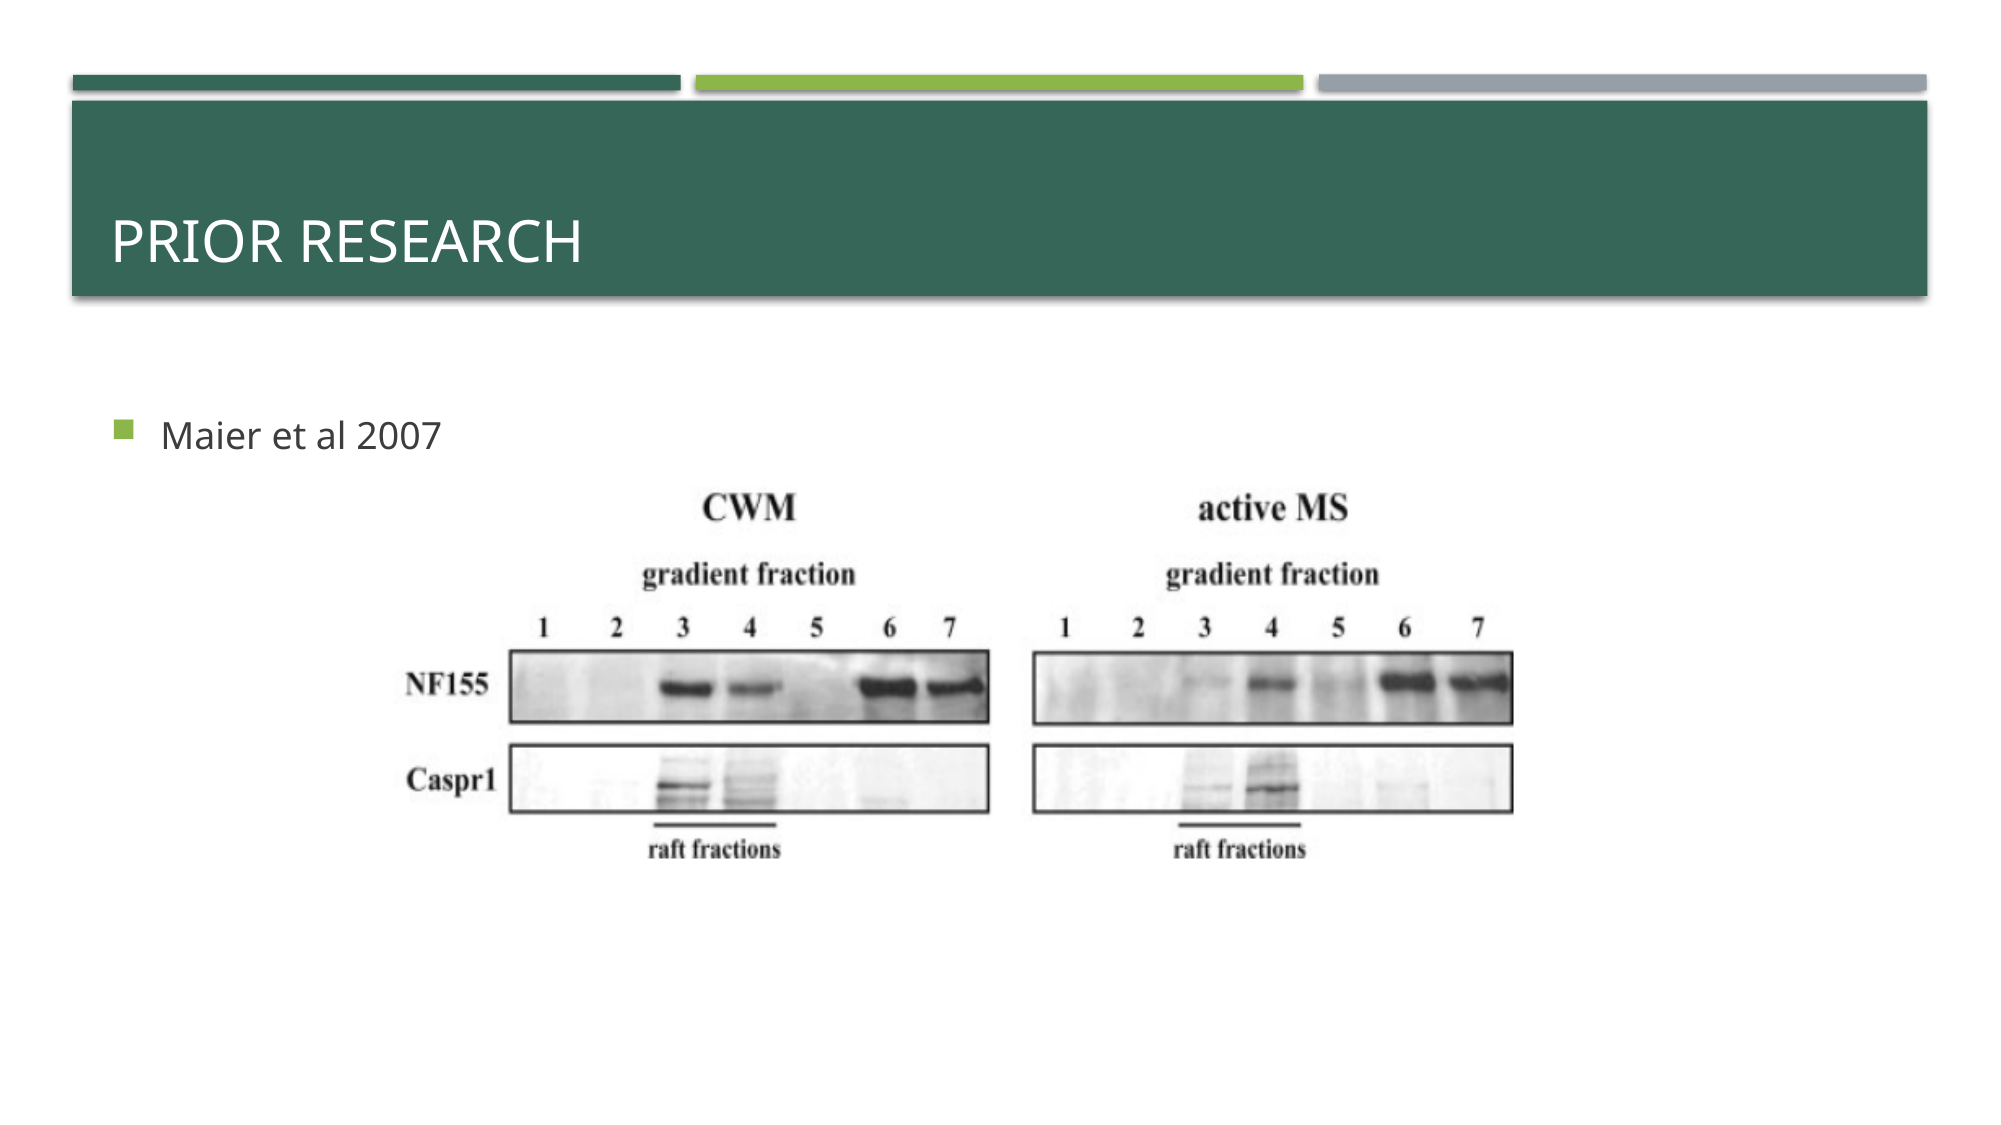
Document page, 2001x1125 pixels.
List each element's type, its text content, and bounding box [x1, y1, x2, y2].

list Maier et al 2007 [95, 357, 635, 512]
title Prior Research [95, 115, 1905, 282]
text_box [341, 451, 1535, 889]
